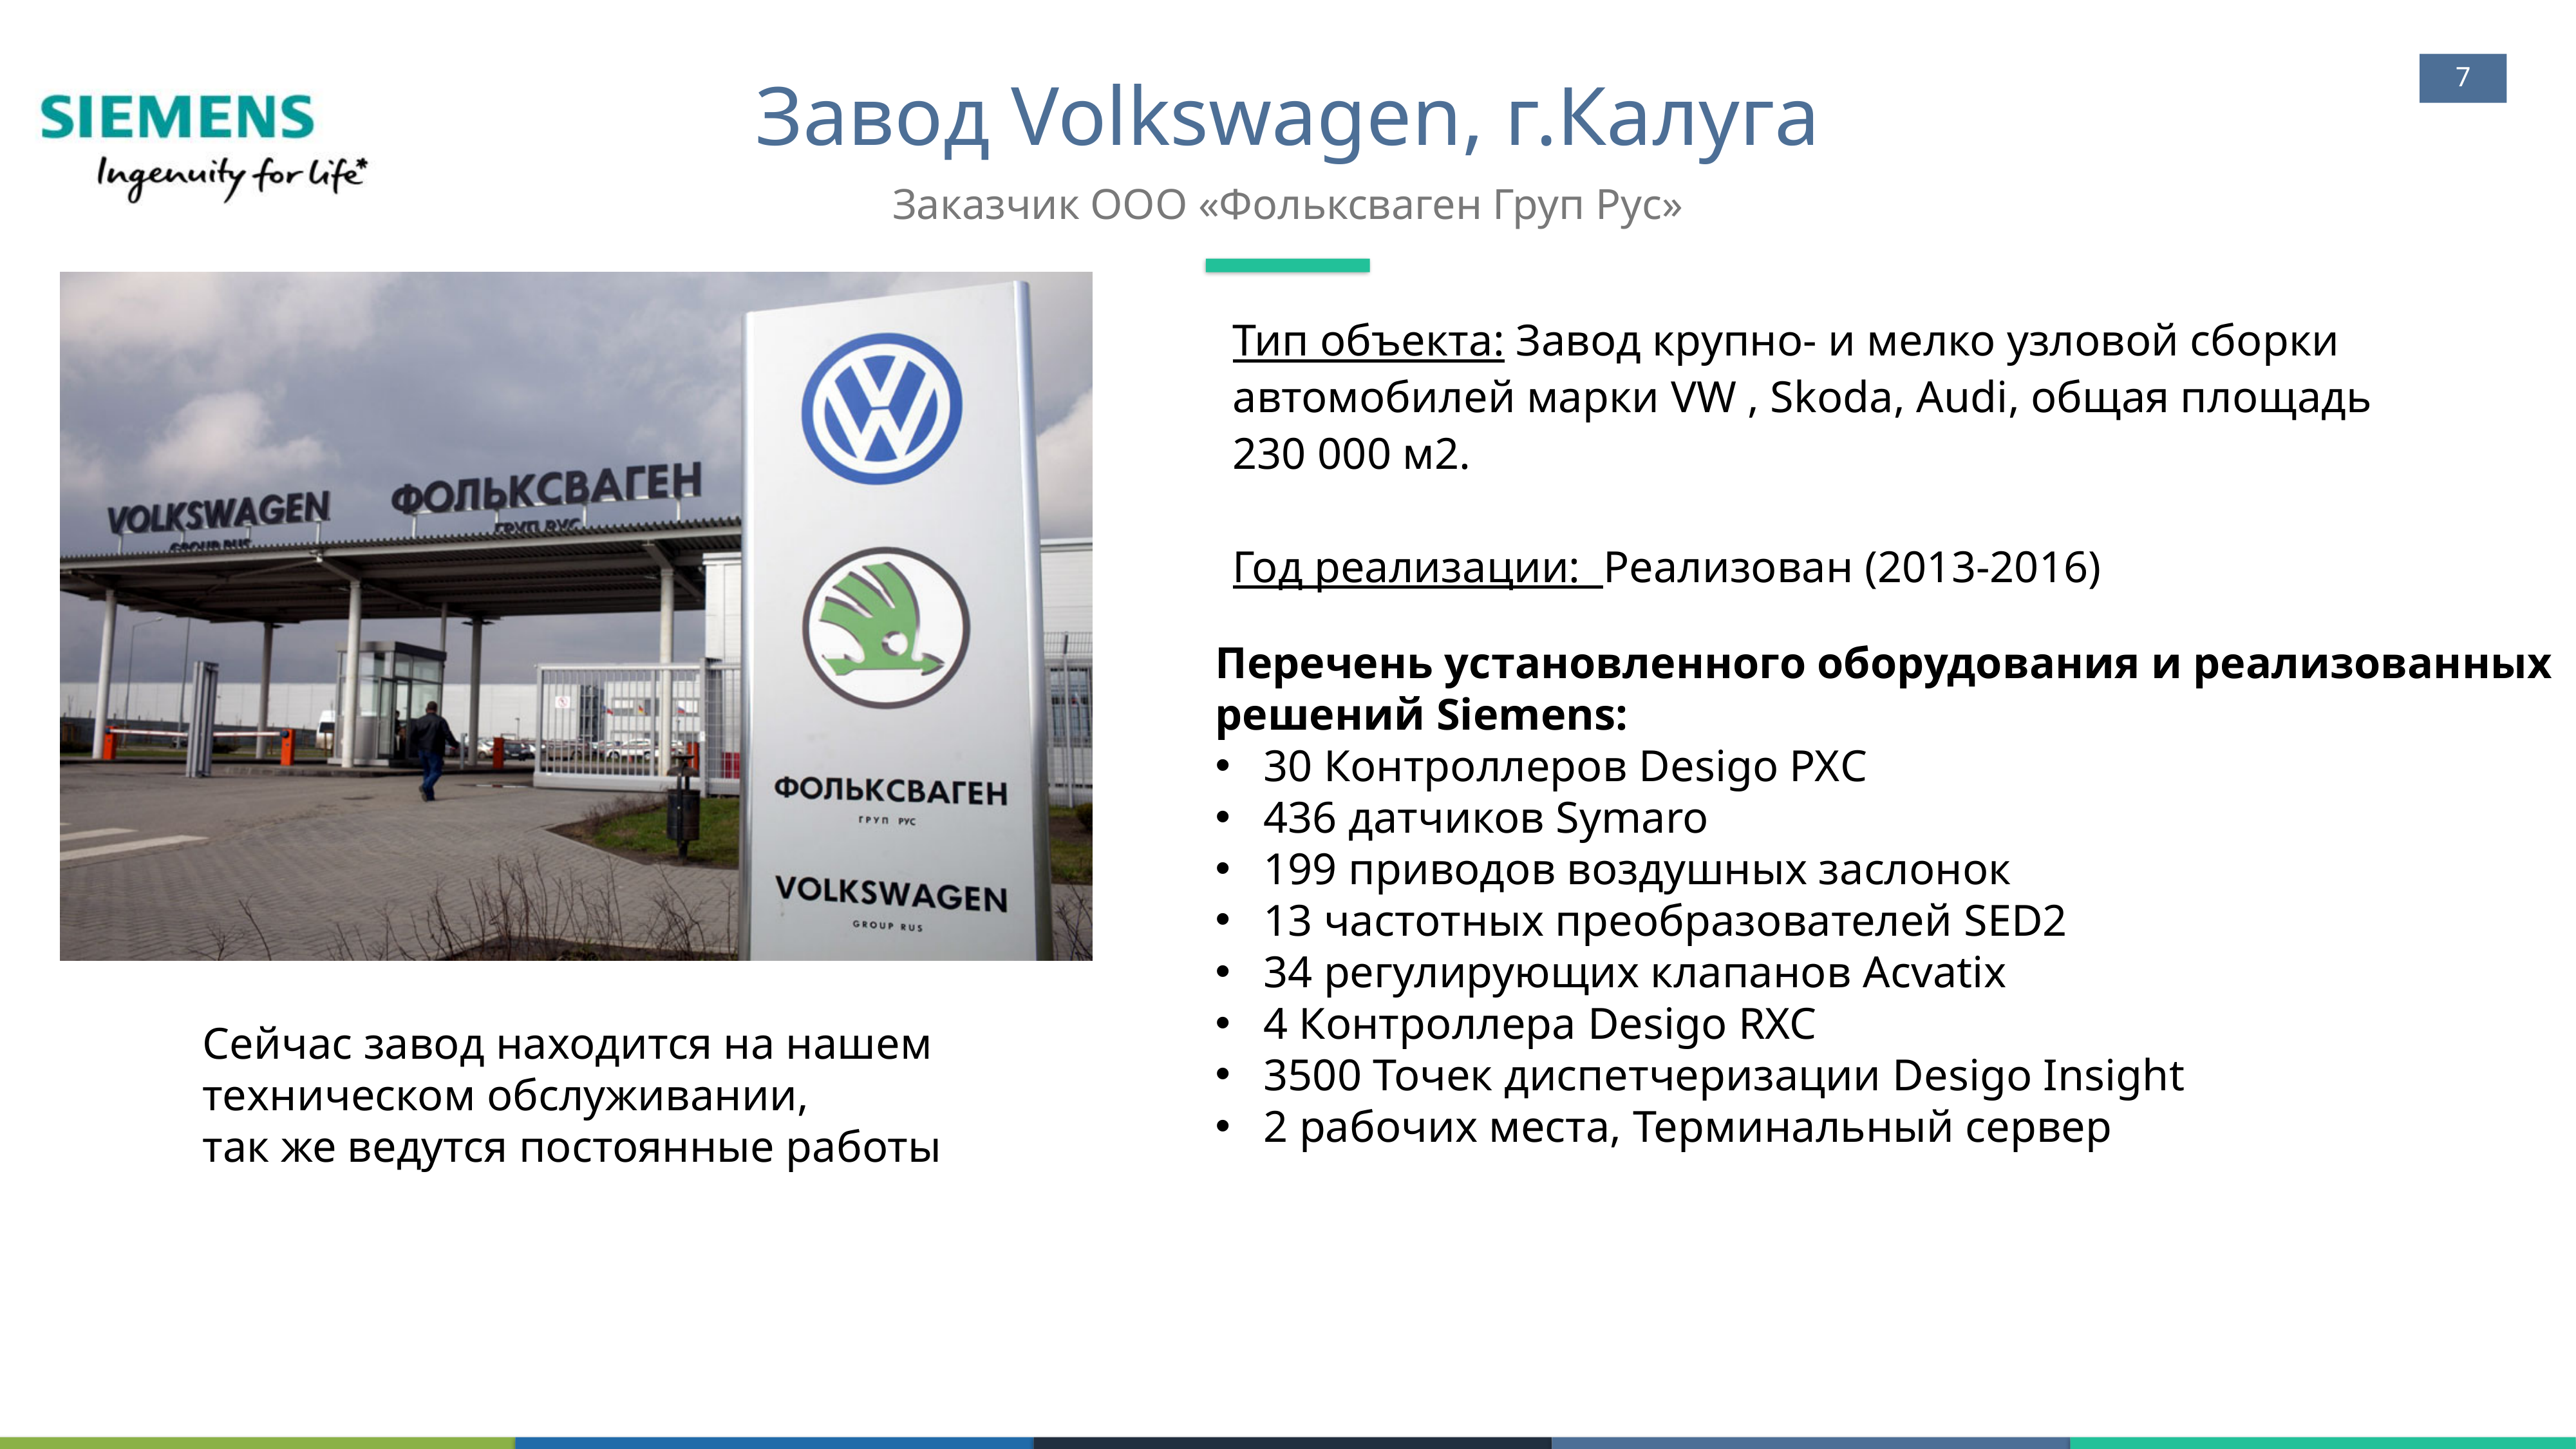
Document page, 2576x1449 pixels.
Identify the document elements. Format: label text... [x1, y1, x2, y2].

text_box Заказчик ООО «Фольксваген Груп Рус» [196, 156, 2379, 245]
slide_number 7 [2420, 53, 2507, 103]
text_box Завод Volkswagen, г.Калуга [399, 60, 2383, 180]
text_box Перечень установленного оборудования и реализованных решений Siemens: 30 Контроллеров Desigo PXС 436 датчиков Symaro 199 приводов воздушных заслонок 13 частотных преобразователей SED2 34 регулирующих клапанов Acvatix 4 Контроллера Desigo RXC 3500 Точек диспетчеризации Desigo Insight 2 рабочих места, Терминальный сервер [1205, 630, 2576, 1156]
text_box [1205, 258, 1370, 272]
text_box Тип объекта: Завод крупно- и мелко узловой сборки автомобилей марки VW , Skoda, Audi, общая площадь 230 000 м2. Год реализации: Реализован (2013-2016) [1095, 308, 2420, 591]
picture [0, 53, 397, 222]
text_box Сейчас завод находится на нашем техническом обслуживании, так же ведутся постоянные работы [193, 1011, 1037, 1176]
picture [59, 272, 1093, 961]
